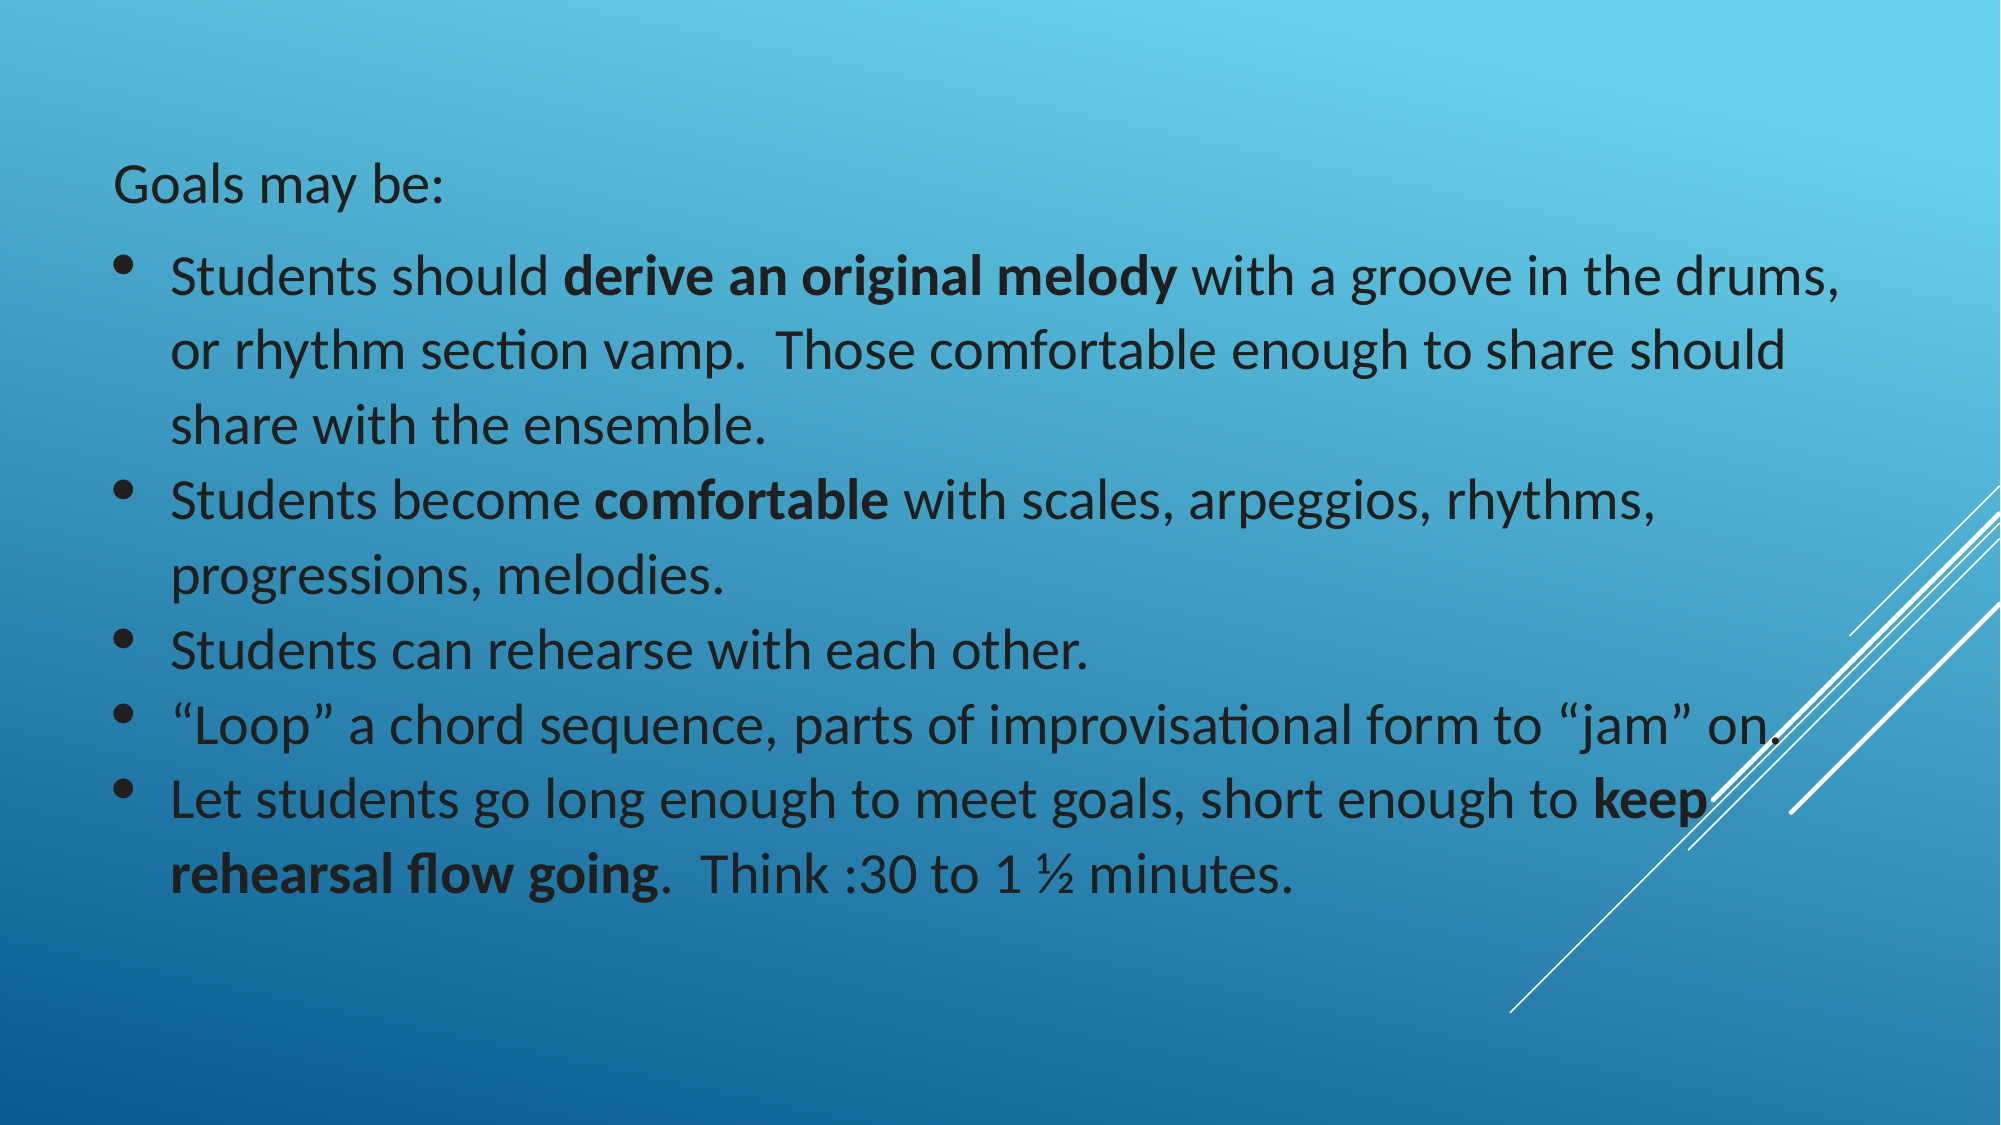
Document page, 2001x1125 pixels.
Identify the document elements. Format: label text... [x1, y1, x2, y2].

text_box Goals may be: Students should derive an original melody with a groove in the drums, or rhythm section vamp. Those comfortable enough to share should share with the ensemble. Students become comfortable with scales, arpeggios, rhythms, progressions, melodies. Students can rehearse with each other. “Loop” a chord sequence, parts of improvisational form to “jam” on. Let students go long enough to meet goals, short enough to keep rehearsal flow going. Think :30 to 1 ½ minutes. [99, 46, 1879, 913]
